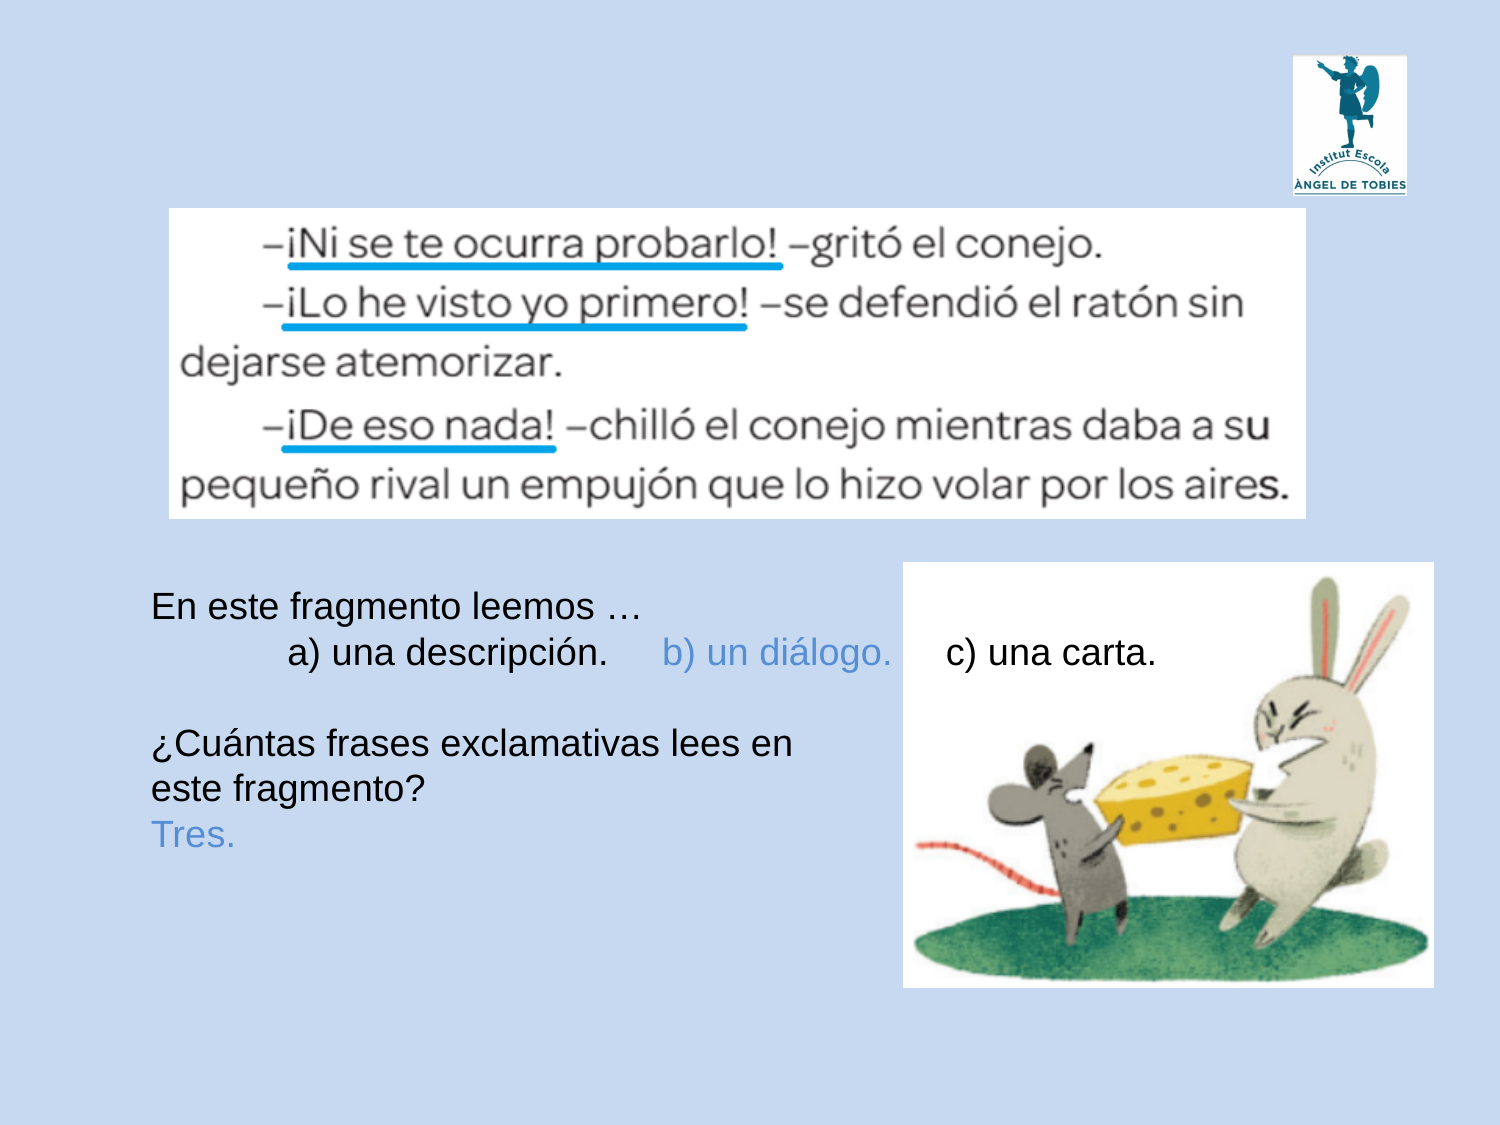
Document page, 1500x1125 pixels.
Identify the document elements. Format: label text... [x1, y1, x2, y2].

picture [168, 207, 1306, 520]
picture [903, 562, 1434, 988]
picture [1293, 54, 1407, 197]
title En este fragmento leemos … a) una descripción. b) un diálogo. c) una carta. ¿Cuántas frases exclamativas lees en este fragmento? Tres. [135, 574, 1411, 1047]
